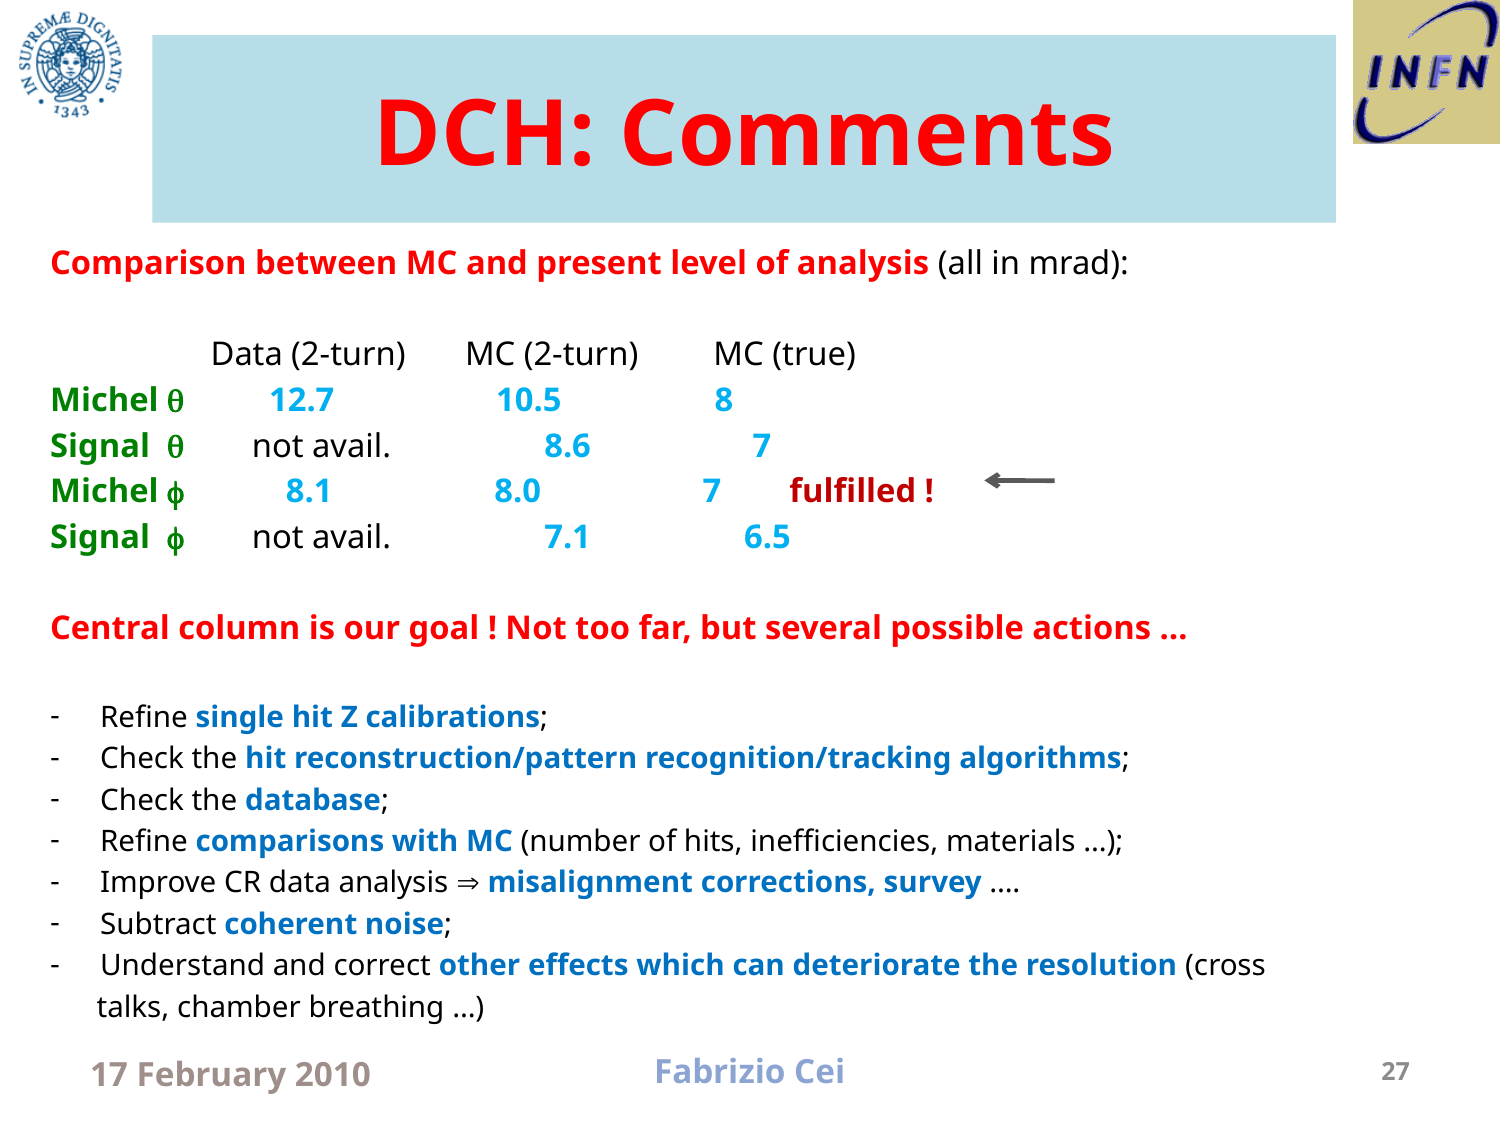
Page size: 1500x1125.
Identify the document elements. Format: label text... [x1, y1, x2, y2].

title DCH: Comments [152, 35, 1336, 223]
list Comparison between MC and present level of analysis (all in mrad): Data (2-turn) MC (2-turn) MC (true) Michel q 12.7 10.5 8 Signal q not avail. 8.6 7 Michel f 8.1 8.0 7 fulfilled ! Signal f not avail. 7.1 6.5 Central column is our goal ! Not too far, but several possible actions … Refine single hit Z calibrations; Check the hit reconstruction/pattern recognition/tracking algorithms; Check the database; Refine comparisons with MC (number of hits, inefficiencies, materials …); Improve CR data analysis  misalignment corrections, survey …. Subtract coherent noise; Understand and correct other effects which can deteriorate the resolution (cross talks, chamber breathing …) [35, 234, 1465, 1043]
slide_number 27 [1074, 1042, 1425, 1103]
picture [1353, 0, 1500, 144]
footer Fabrizio Cei [512, 1042, 988, 1103]
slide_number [75, 1042, 425, 1103]
picture [0, 0, 141, 138]
